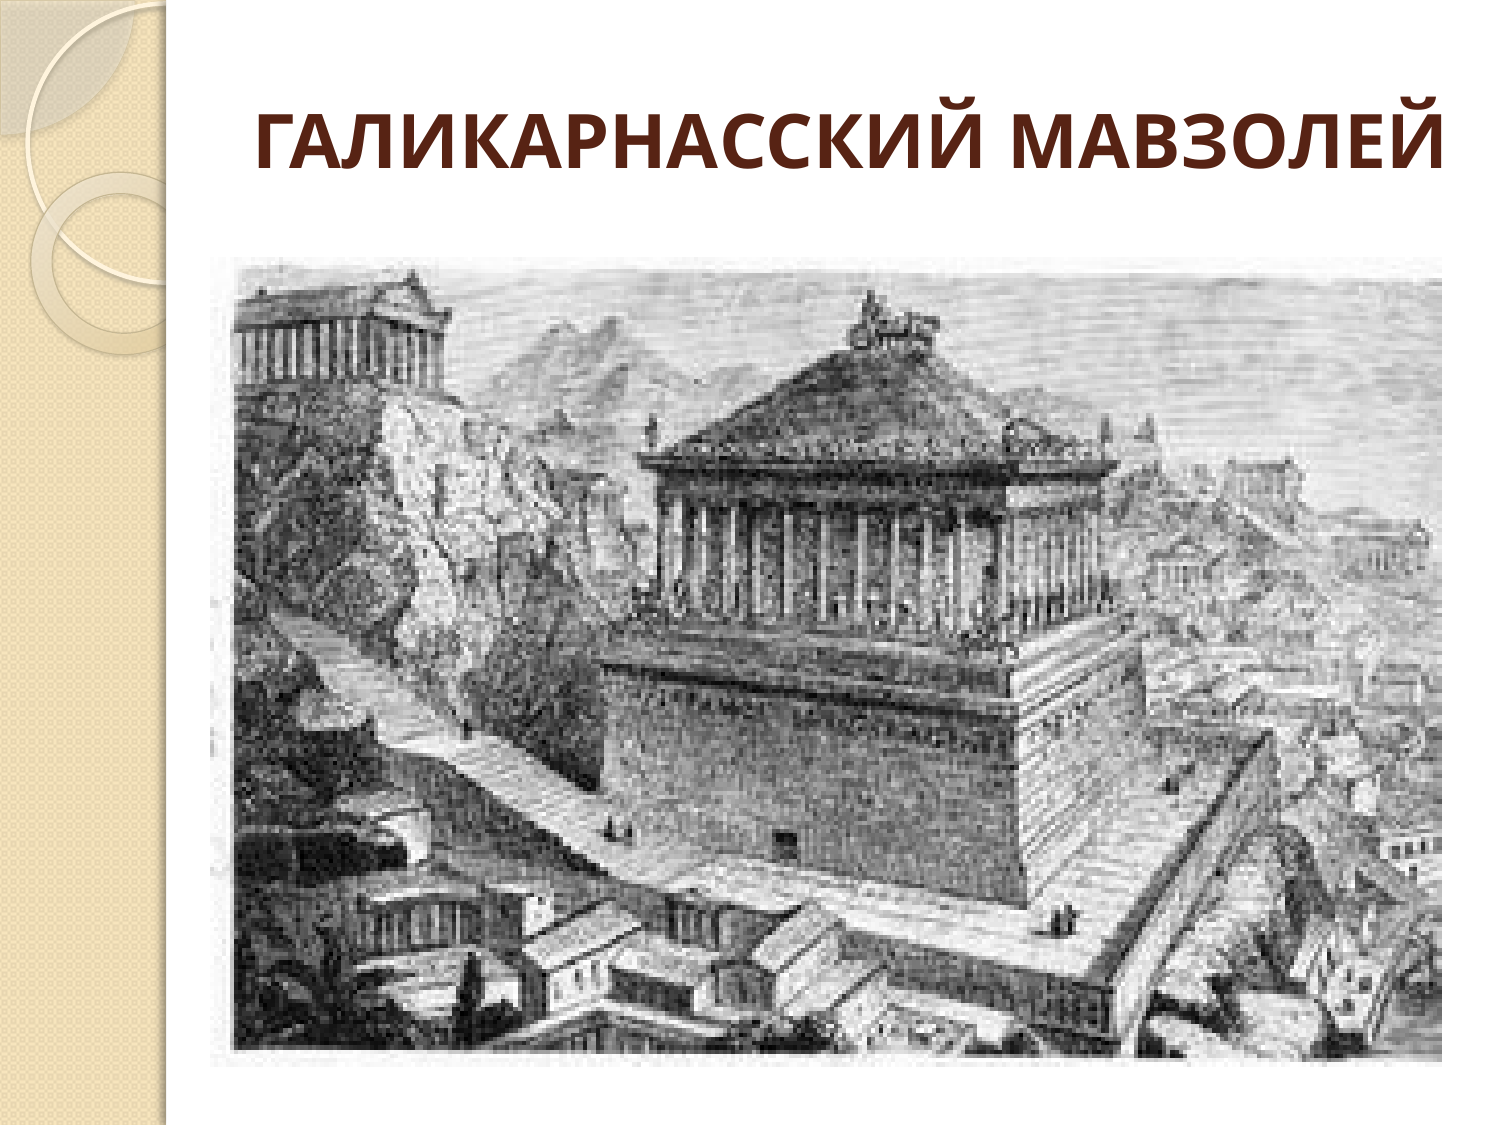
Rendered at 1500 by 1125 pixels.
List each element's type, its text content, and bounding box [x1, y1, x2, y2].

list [210, 257, 1442, 1067]
title ГАЛИКАРНАССКИЙ МАВЗОЛЕЙ [235, 45, 1466, 233]
